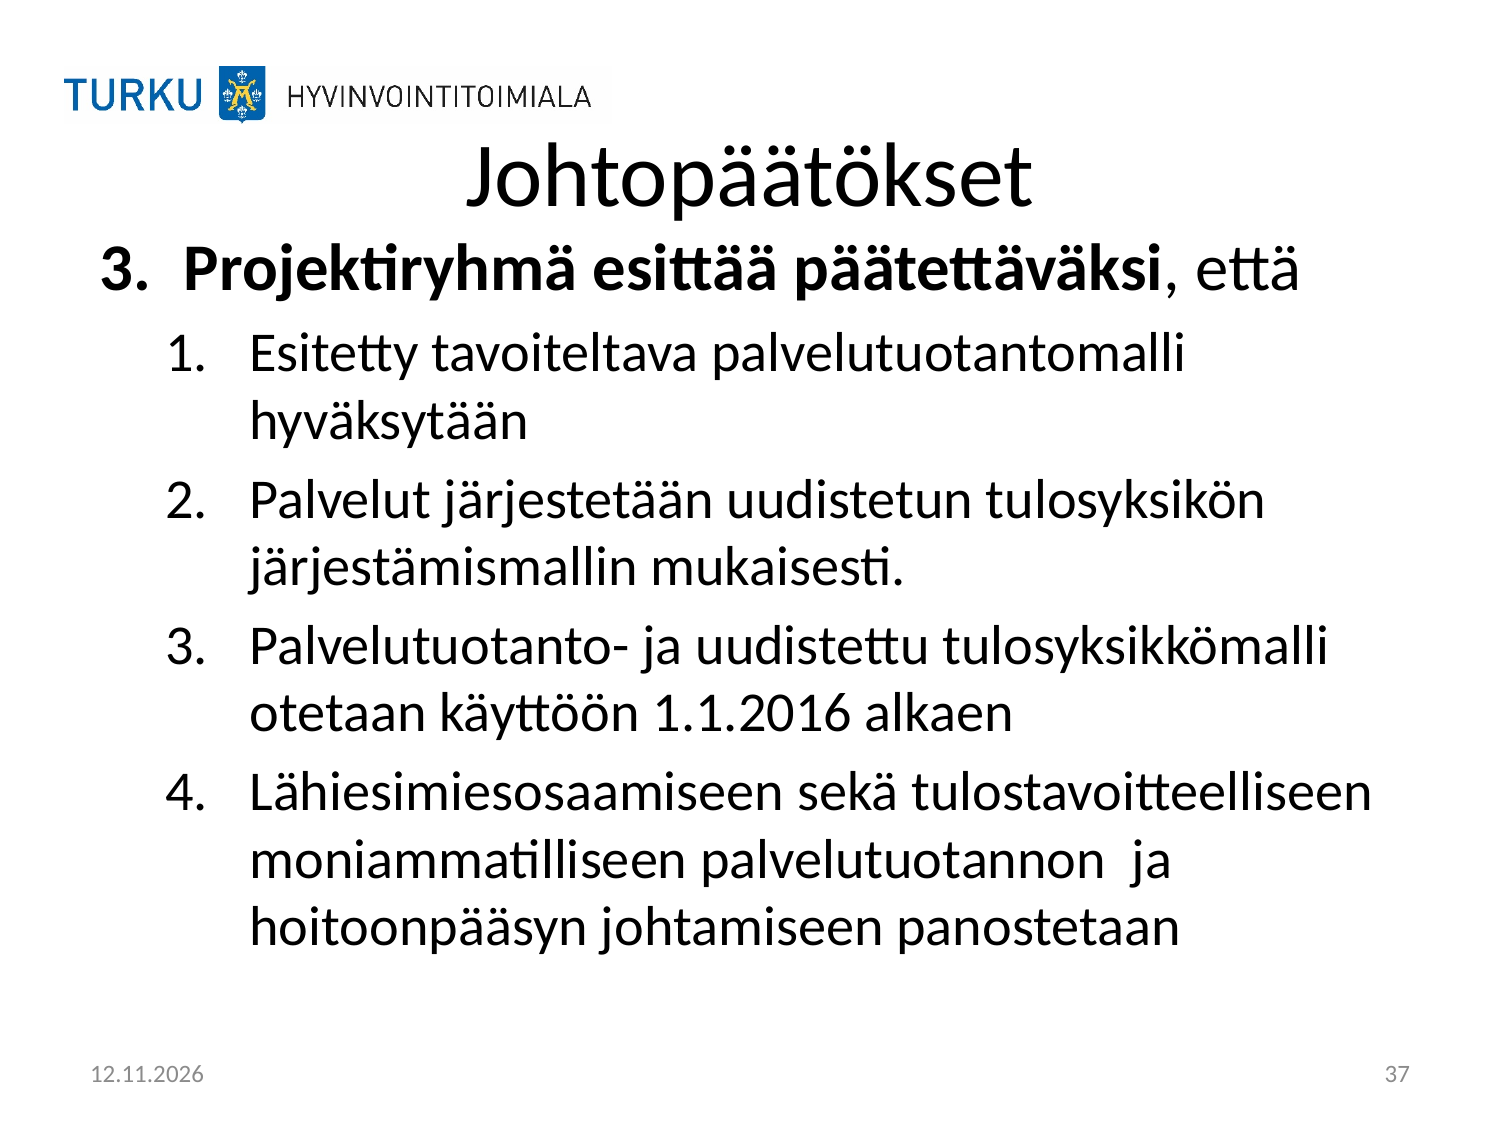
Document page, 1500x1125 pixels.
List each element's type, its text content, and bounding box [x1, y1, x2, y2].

title Johtopäätökset [75, 45, 1425, 216]
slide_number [75, 1042, 425, 1103]
slide_number 37 [1074, 1042, 1425, 1103]
picture [64, 66, 75, 124]
list Projektiryhmä esittää päätettäväksi, että Esitetty tavoiteltava palvelutuotantomalli hyväksytään Palvelut järjestetään uudistetun tulosyksikön järjestämismallin mukaisesti. Palvelutuotanto- ja uudistettu tulosyksikkömalli otetaan käyttöön 1.1.2016 alkaen Lähiesimiesosaamiseen sekä tulostavoitteelliseen moniammatilliseen palvelutuotannon ja hoitoonpääsyn johtamiseen panostetaan [75, 216, 1425, 1047]
